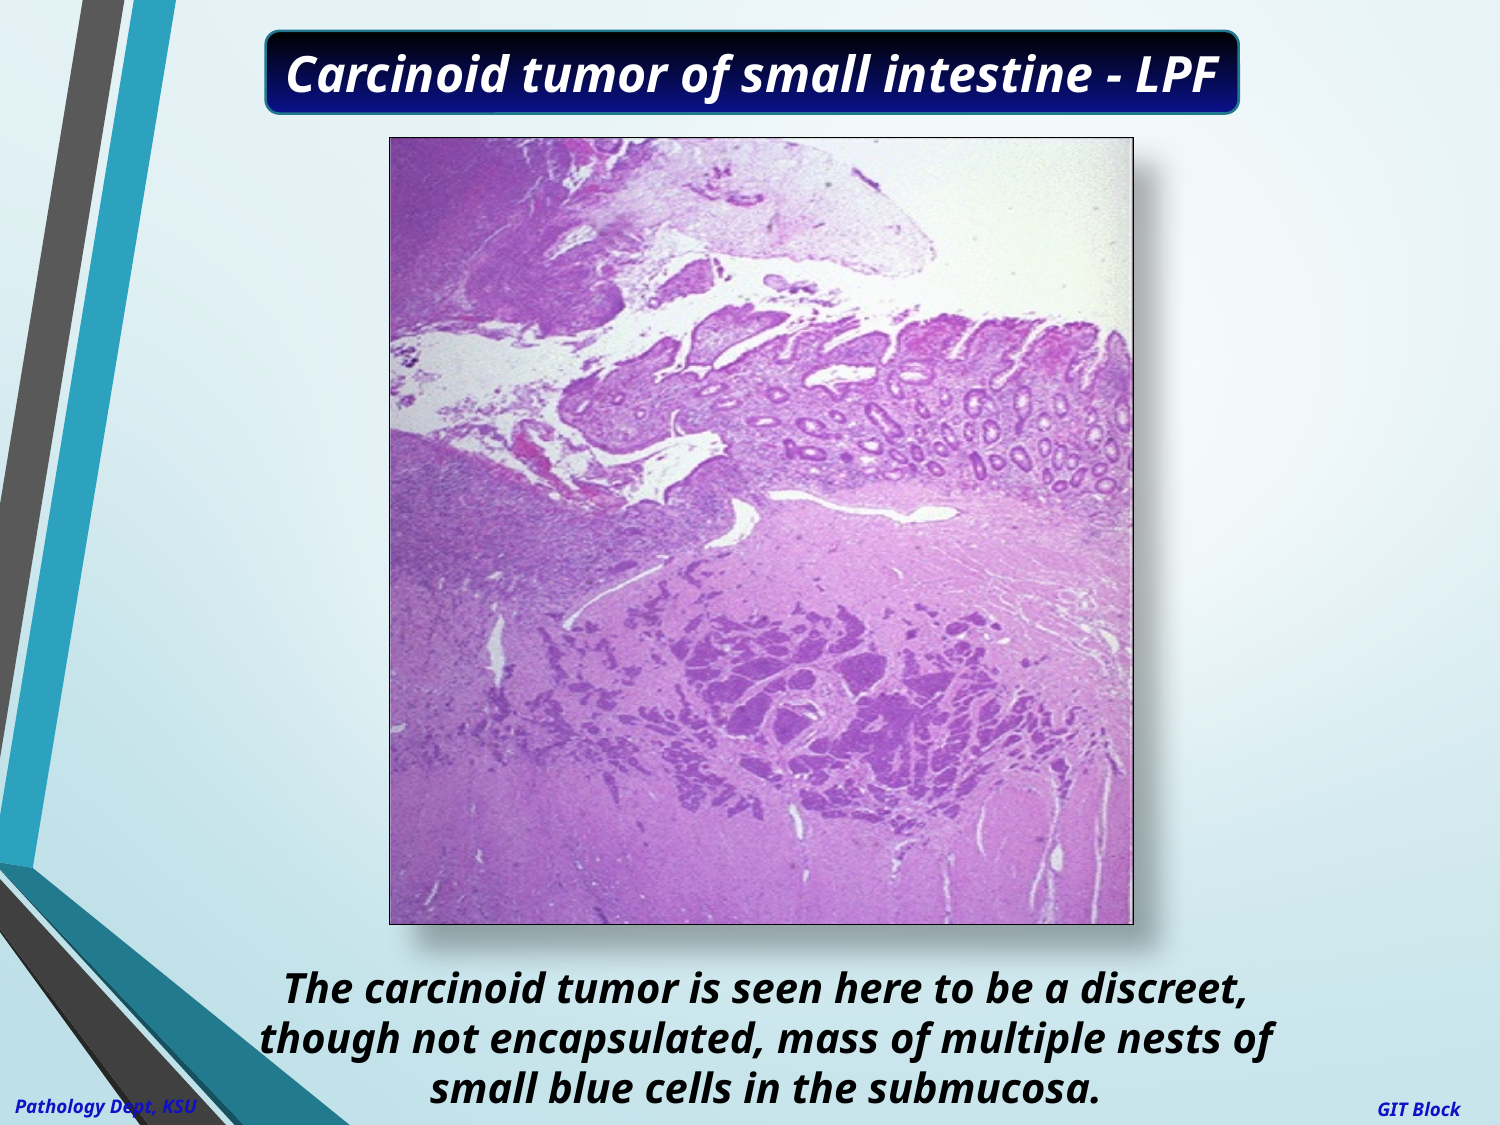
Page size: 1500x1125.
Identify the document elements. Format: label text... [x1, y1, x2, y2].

picture [367, 138, 1156, 924]
text_box Pathology Dept, KSU [0, 1087, 213, 1125]
text_box GIT Block [1362, 1089, 1500, 1125]
text_box Carcinoid tumor of small intestine - LPF [264, 29, 1241, 115]
text_box The carcinoid tumor is seen here to be a discreet, though not encapsulated, mass of multiple nests of small blue cells in the submucosa. [234, 942, 1298, 1120]
